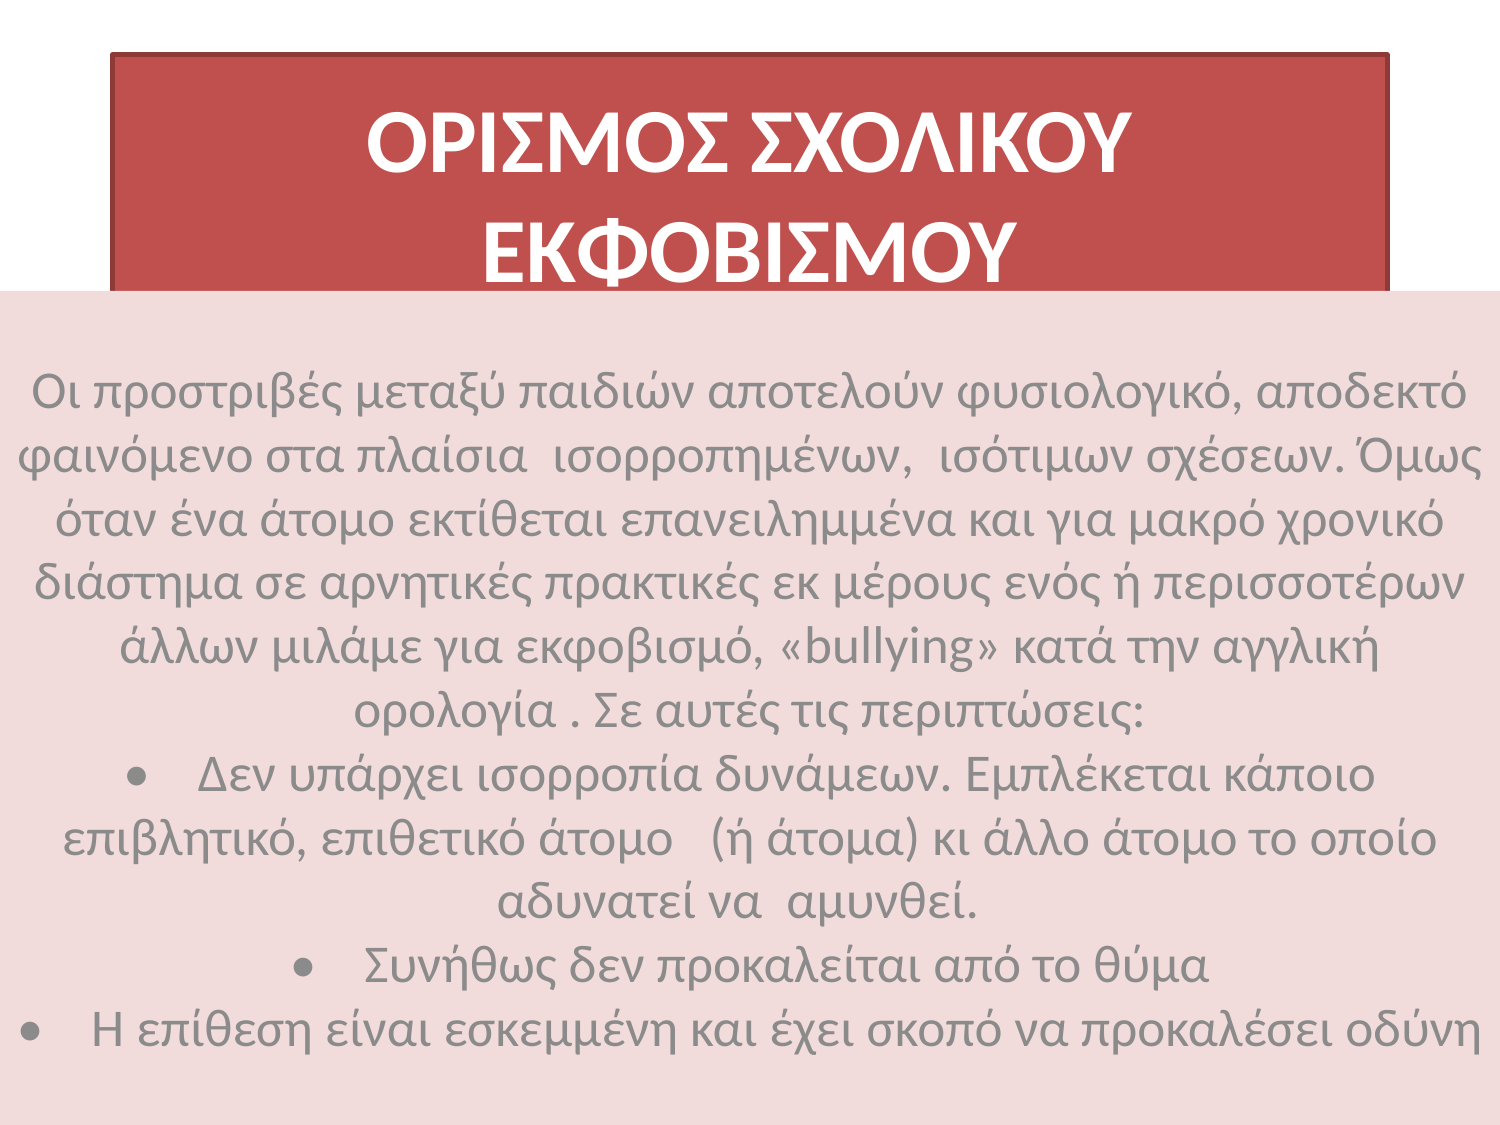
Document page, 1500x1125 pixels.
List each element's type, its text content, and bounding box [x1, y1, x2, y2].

subtitle Οι προστριβές μεταξύ παιδιών αποτελούν φυσιολογικό, αποδεκτό φαινόμενο στα πλαίσια ισορροπημένων, ισότιμων σχέσεων. Όμως όταν ένα άτομο εκτίθεται επανειλημμένα και για μακρό χρονικό διάστημα σε αρνητικές πρακτικές εκ μέρους ενός ή περισσοτέρων άλλων μιλάμε για εκφοβισμό, «bullying» κατά την αγγλική ορολογία . Σε αυτές τις περιπτώσεις: • Δεν υπάρχει ισορροπία δυνάμεων. Εμπλέκεται κάποιο επιβλητικό, επιθετικό άτομο (ή άτομα) κι άλλο άτομο το οποίο αδυνατεί να αμυνθεί. • Συνήθως δεν προκαλείται από το θύμα • Η επίθεση είναι εσκεμμένη και έχει σκοπό να προκαλέσει οδύνη [0, 290, 1500, 1125]
title ΟΡΙΣΜΟΣ ΣΧΟΛΙΚΟΥ ΕΚΦΟΒΙΣΜΟΥ [110, 52, 1390, 290]
